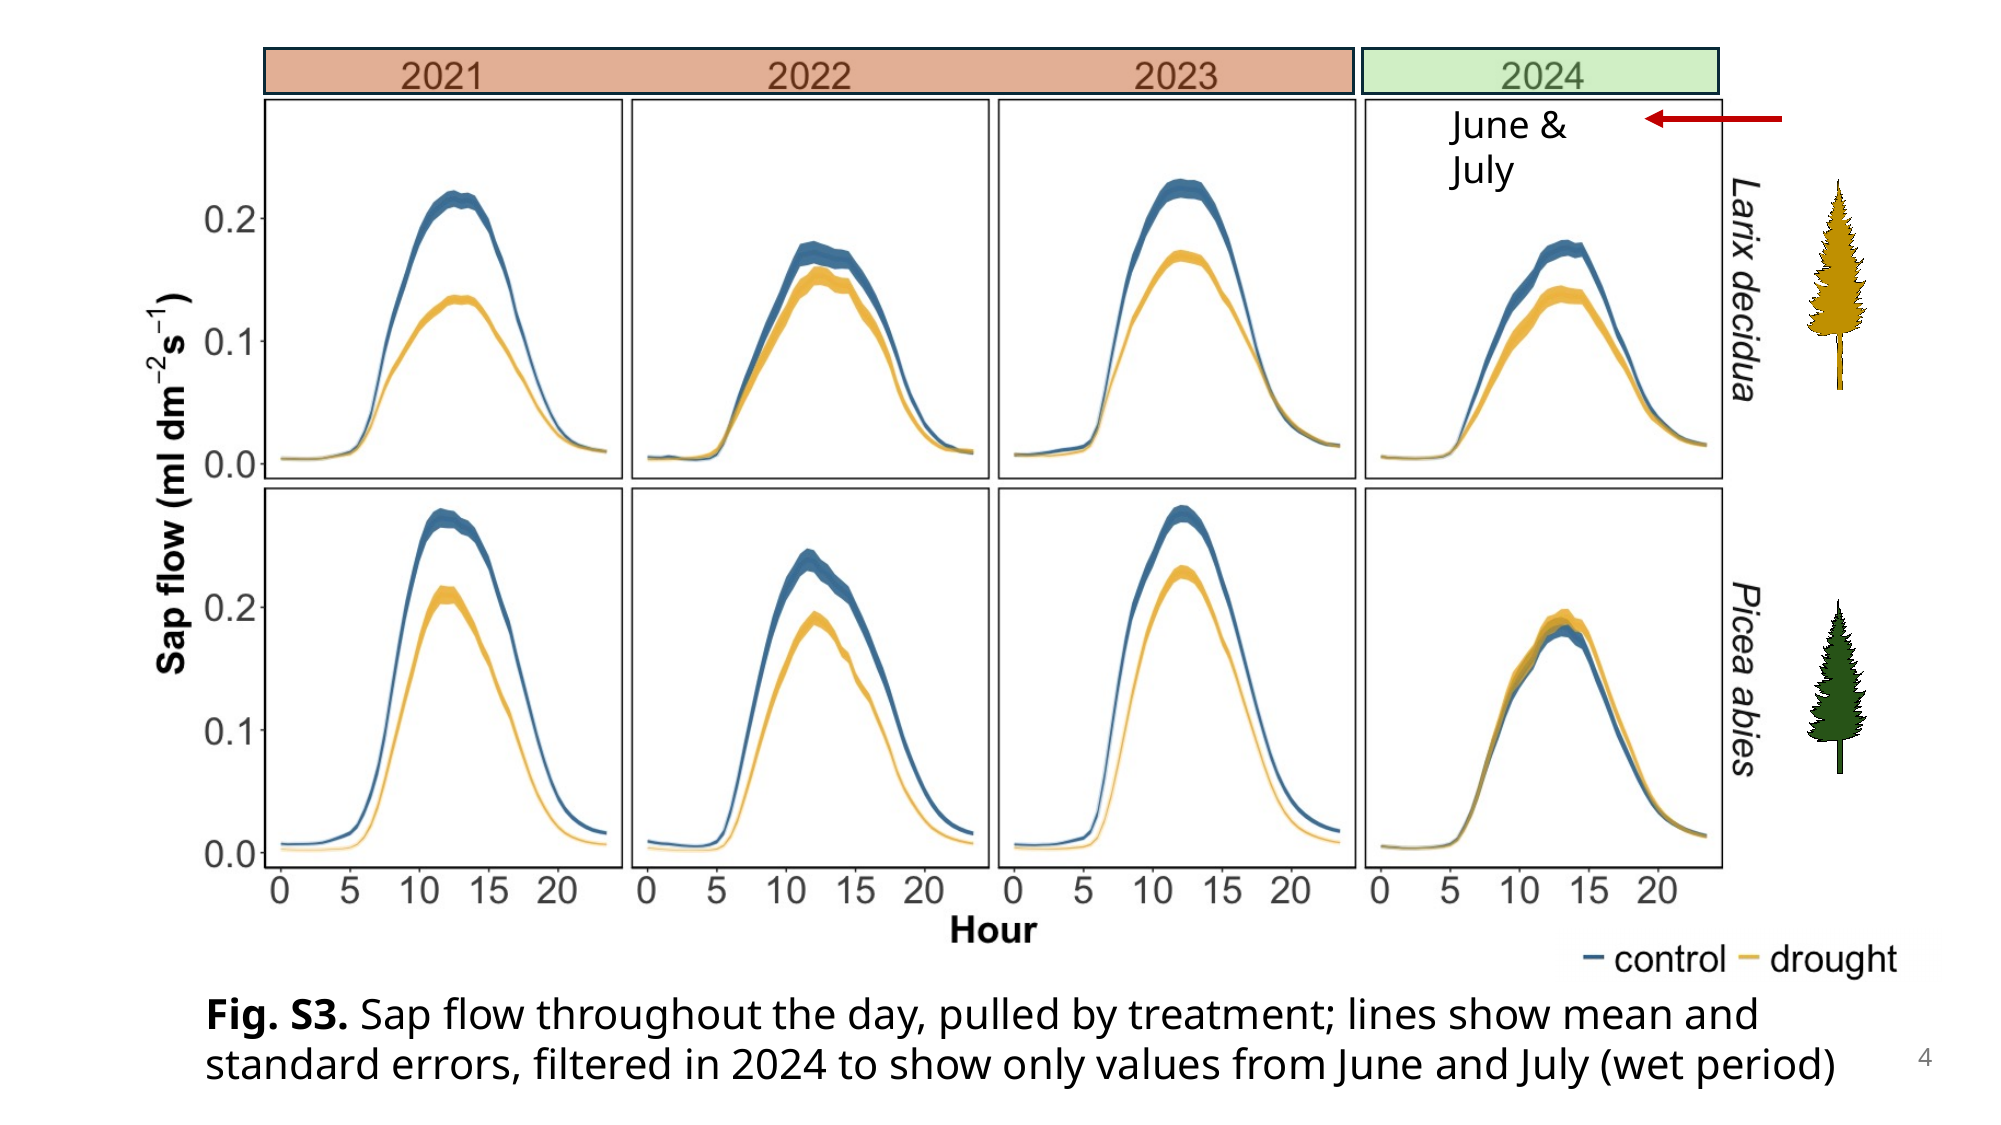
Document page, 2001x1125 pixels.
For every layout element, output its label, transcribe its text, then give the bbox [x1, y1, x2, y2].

text_box Fig. S3. Sap flow throughout the day, pulled by treatment; lines show mean and standard errors, filtered in 2024 to show only values from June and July (wet period) [190, 1028, 1861, 1095]
slide_number 4 [1497, 1028, 1948, 1089]
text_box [137, 41, 1942, 1028]
